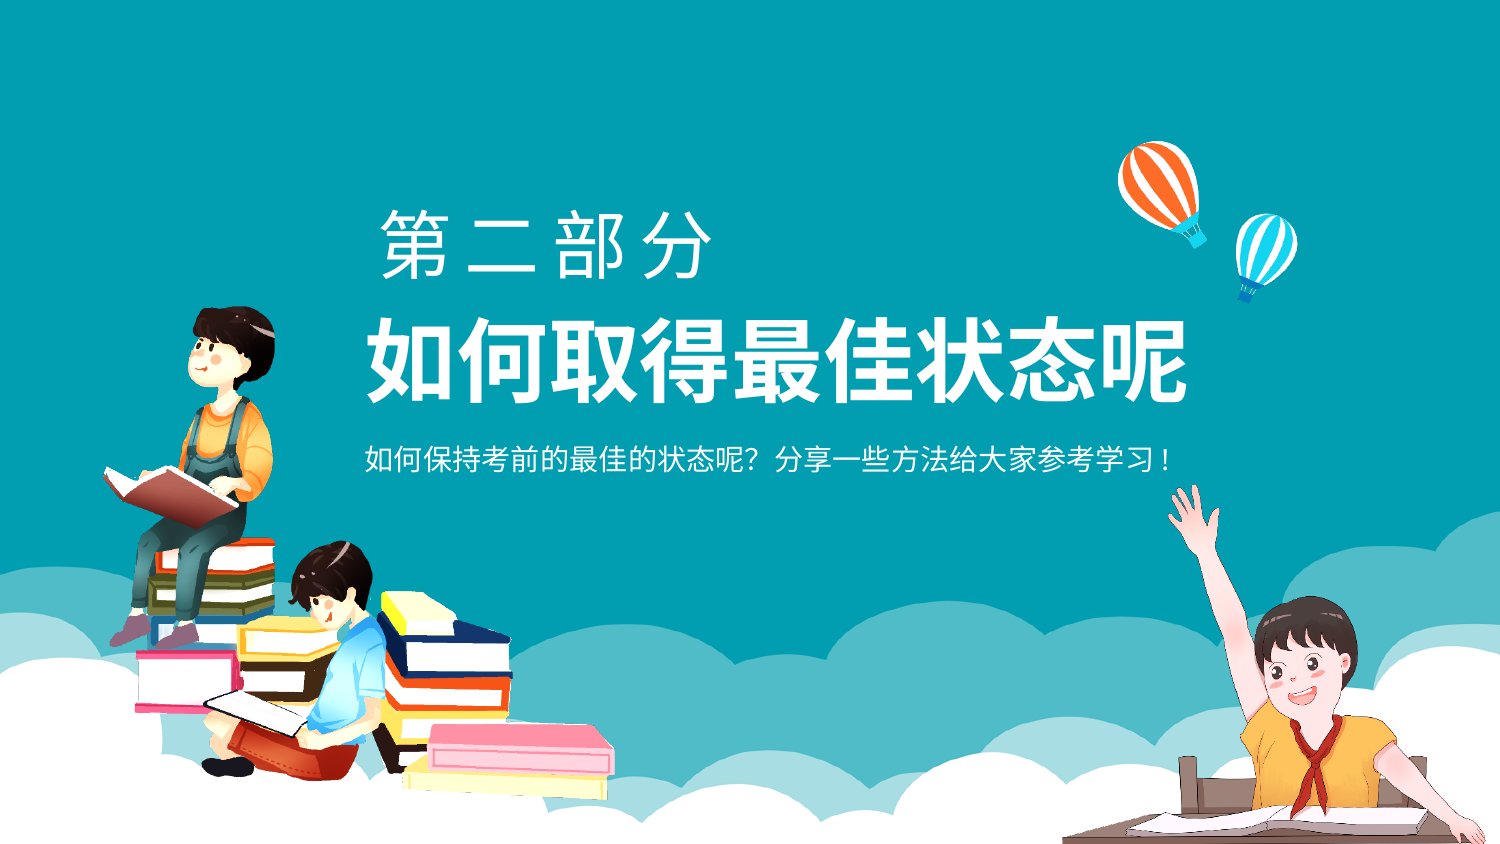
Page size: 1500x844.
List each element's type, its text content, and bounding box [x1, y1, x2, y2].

text_box 如何取得最佳状态呢 [638, 296, 1275, 422]
text_box 如何保持考前的最佳的状态呢？分享一些方法给大家参考学习! [638, 433, 1035, 484]
picture [1099, 125, 1313, 315]
text_box 第二部分 [362, 190, 763, 296]
picture [0, 246, 1500, 844]
